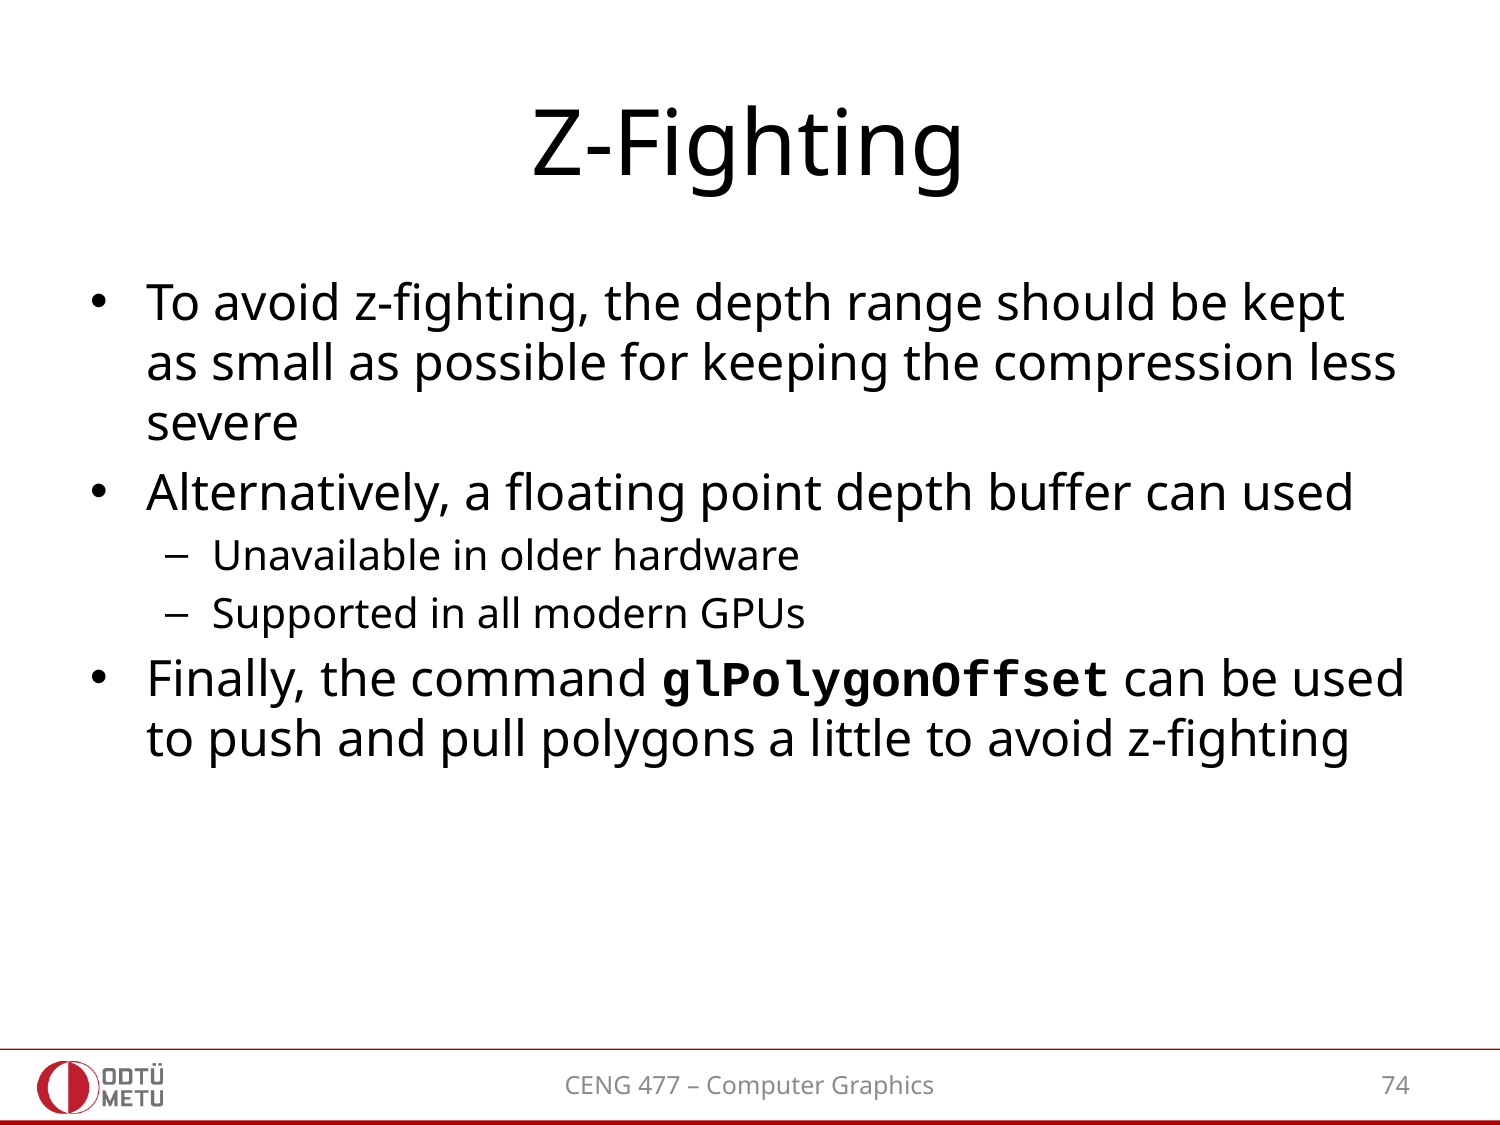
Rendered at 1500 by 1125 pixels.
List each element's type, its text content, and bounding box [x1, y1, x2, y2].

title Z-Fighting [75, 45, 1425, 233]
list To avoid z-fighting, the depth range should be kept as small as possible for keeping the compression less severe Alternatively, a floating point depth buffer can used Unavailable in older hardware Supported in all modern GPUs Finally, the command glPolygonOffset can be used to push and pull polygons a little to avoid z-fighting [75, 262, 1425, 1005]
picture [37, 1061, 163, 1114]
slide_number 74 [1074, 1056, 1425, 1117]
footer CENG 477 – Computer Graphics [512, 1056, 988, 1117]
